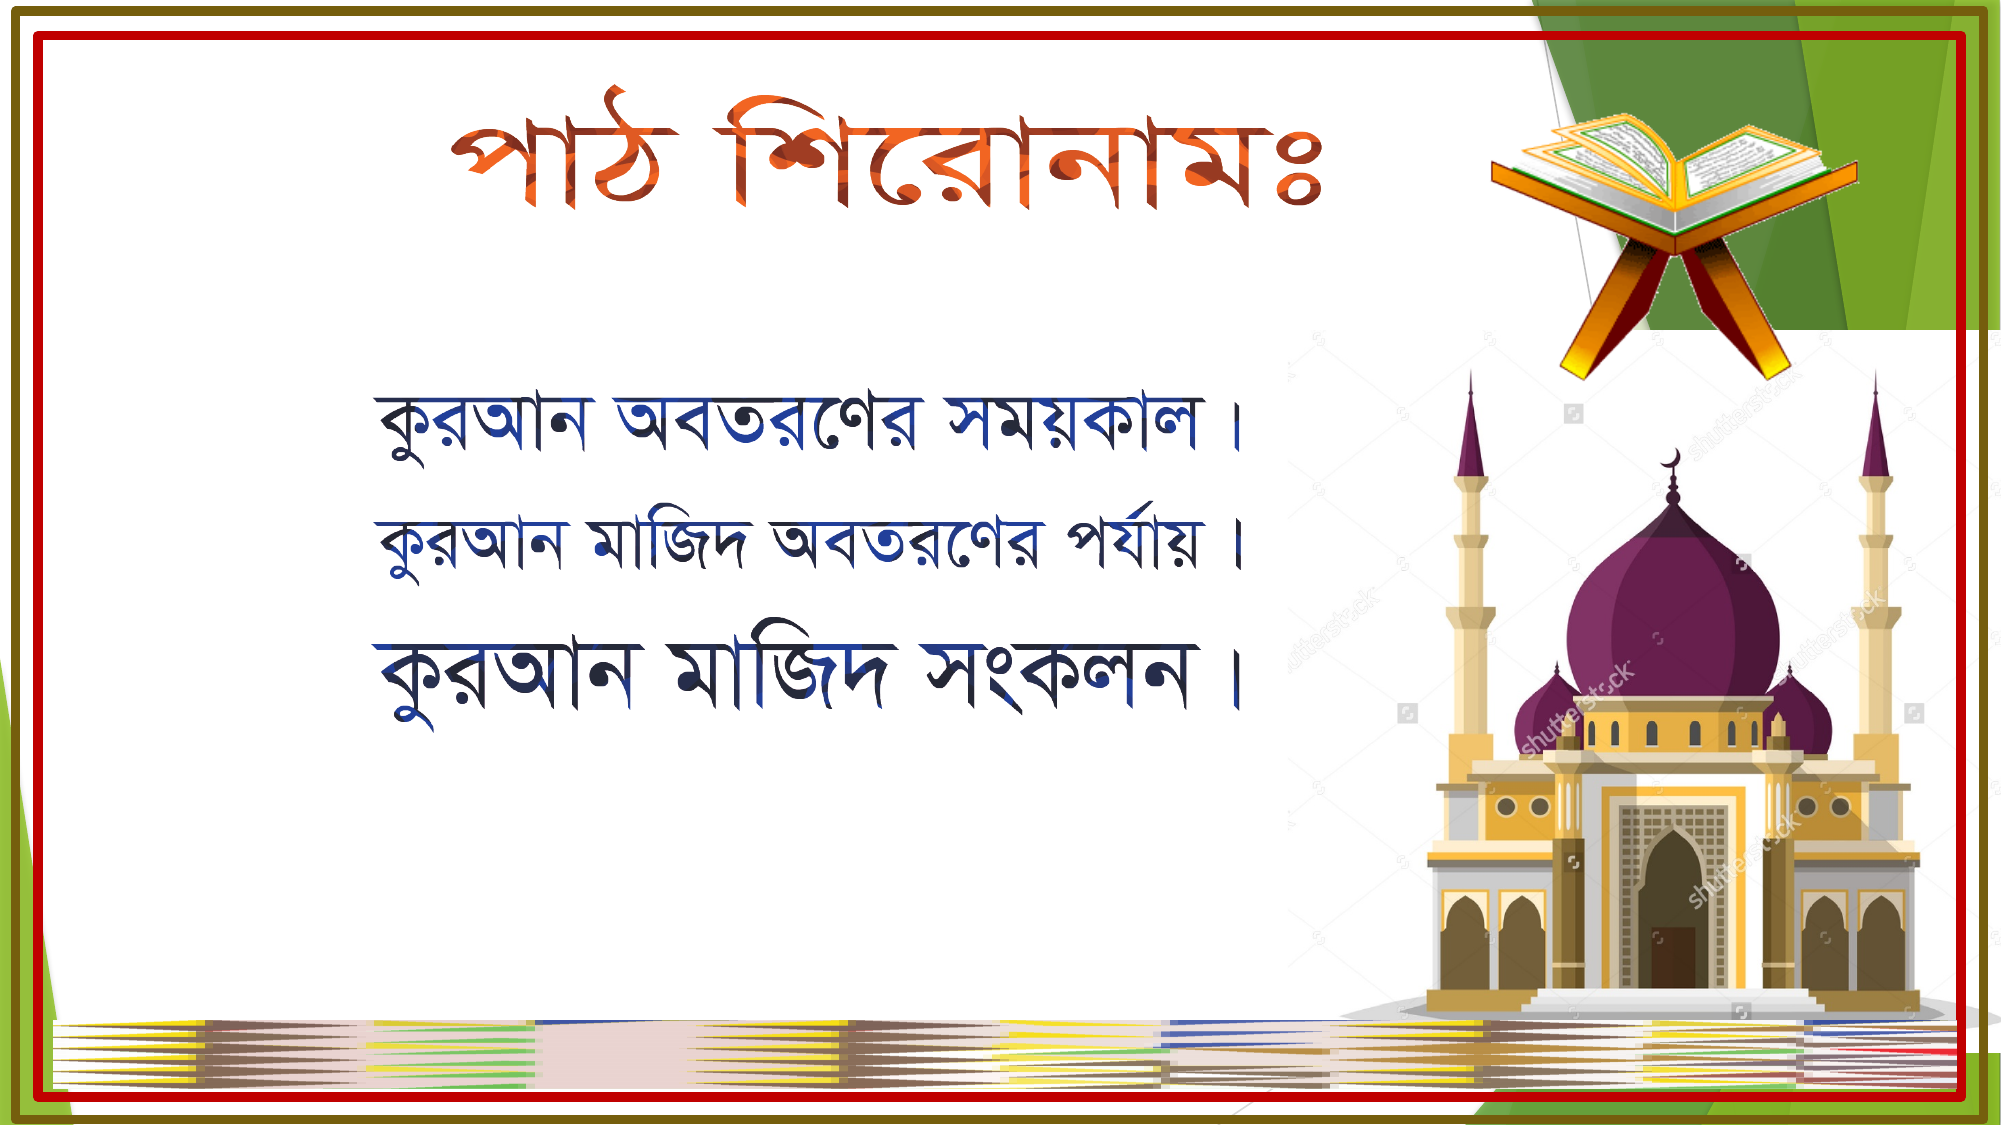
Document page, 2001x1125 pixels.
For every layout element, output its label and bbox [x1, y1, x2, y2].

picture [444, 83, 1326, 252]
text_box [1863, 34, 1963, 328]
text_box [14, 10, 1985, 1121]
text_box [36, 34, 1486, 1099]
picture [370, 376, 1279, 746]
picture [52, 35, 2001, 1090]
